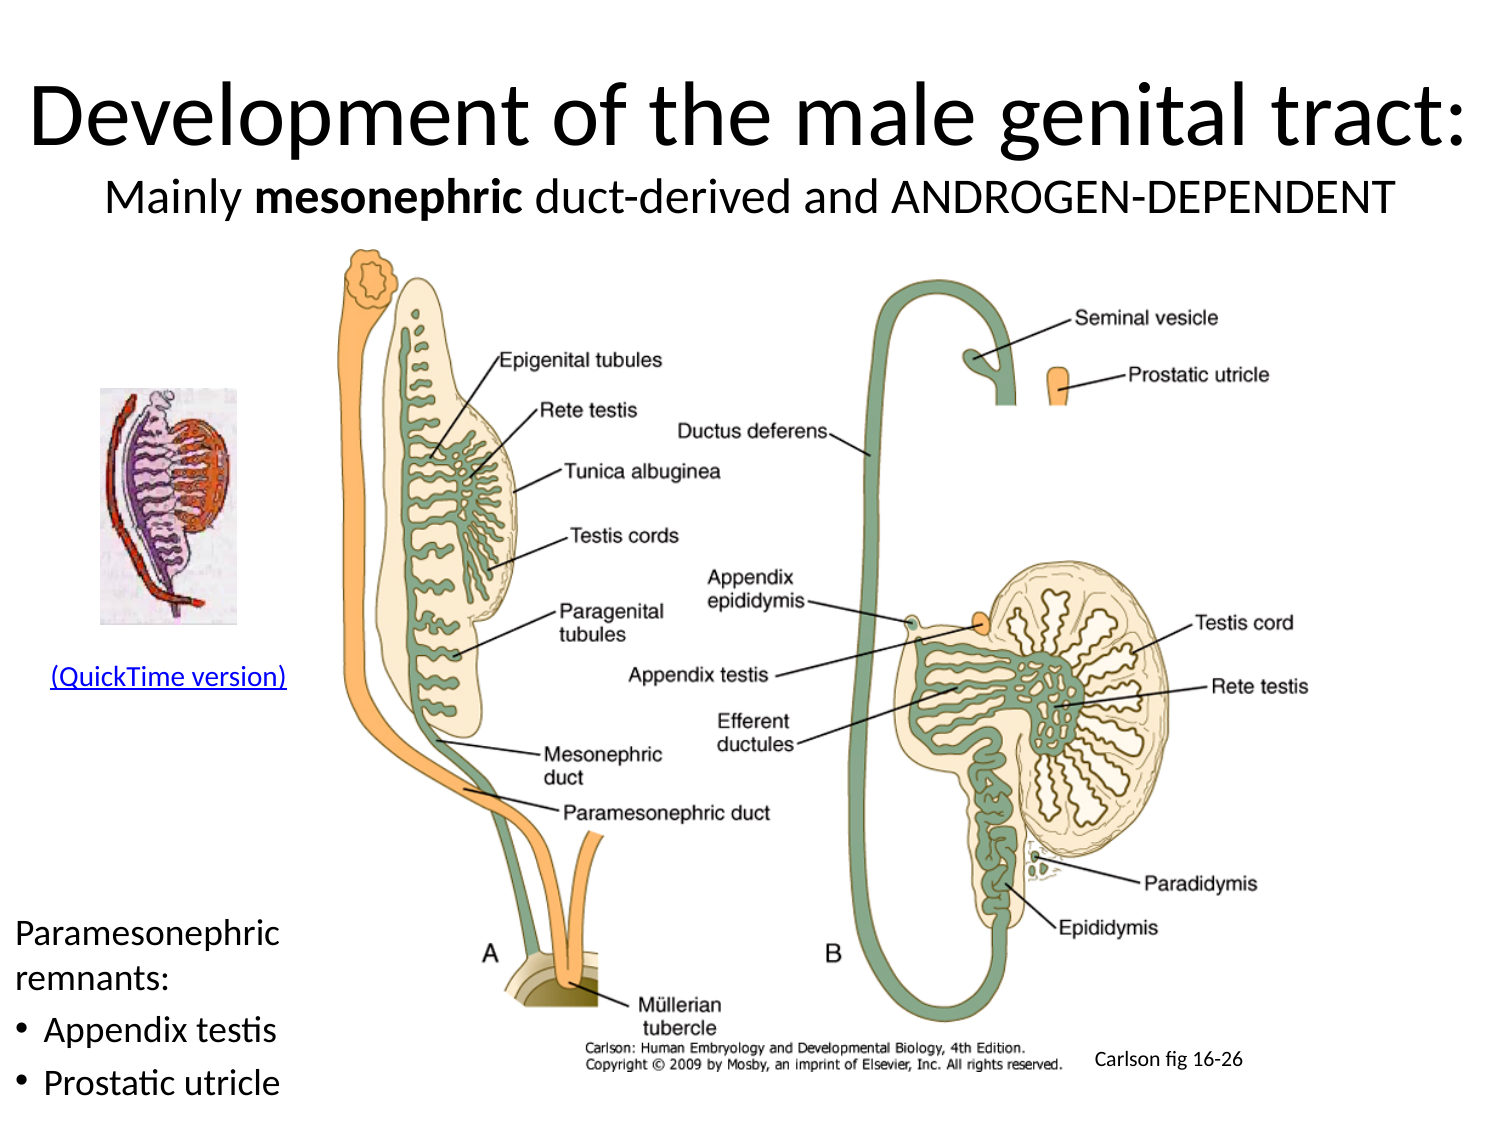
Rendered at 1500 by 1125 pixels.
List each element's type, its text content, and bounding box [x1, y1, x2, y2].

title Development of the male genital tract: Mainly mesonephric duct-derived and ANDROGEN-DEPENDENT [0, 45, 1500, 233]
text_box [99, 387, 238, 626]
list Paramesonephric remnants: Appendix testis Prostatic utricle [0, 900, 300, 1125]
text_box (QuickTime version) [35, 649, 302, 700]
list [337, 249, 1309, 1073]
